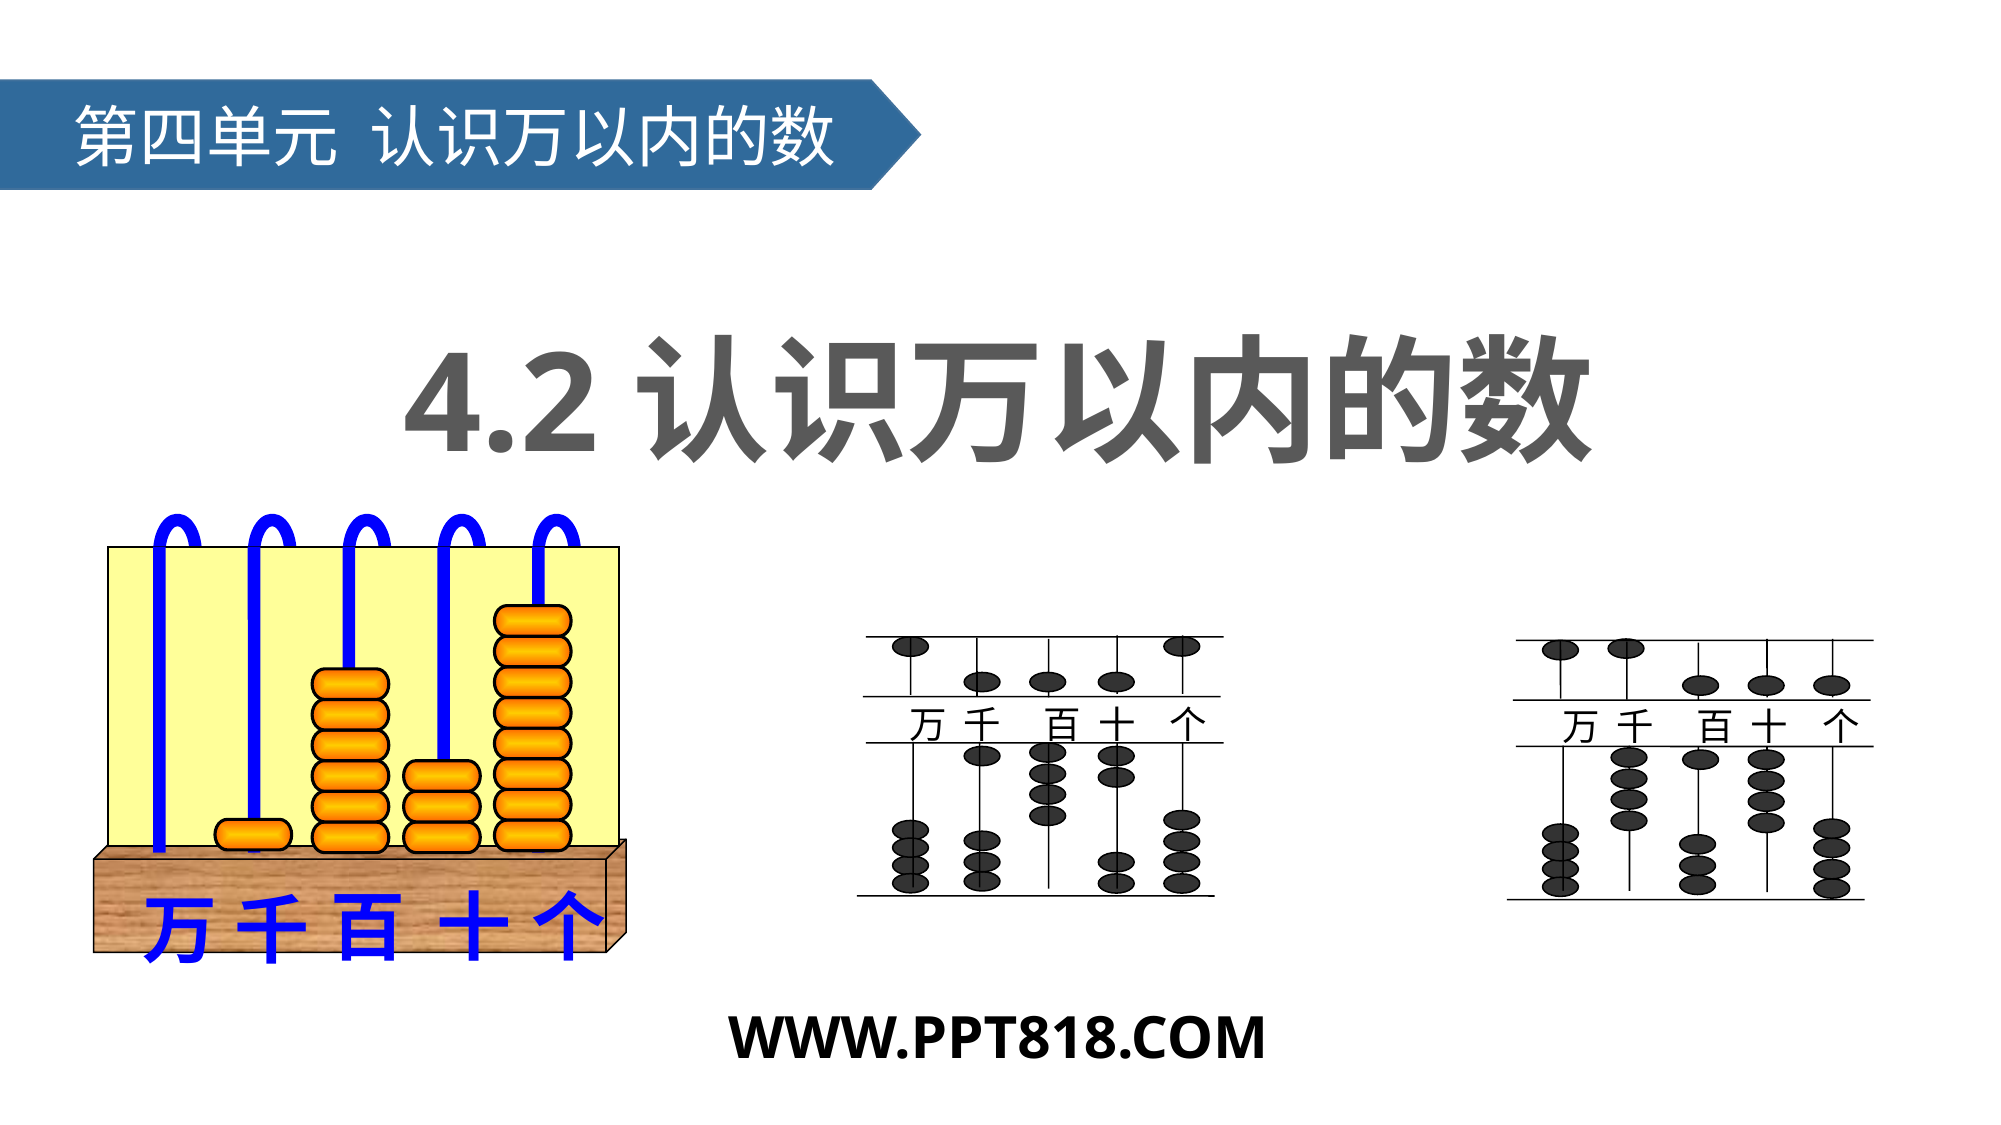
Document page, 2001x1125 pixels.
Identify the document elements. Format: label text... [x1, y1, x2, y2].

text_box 第四单元 认识万以内的数 [0, 80, 921, 189]
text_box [856, 635, 1884, 900]
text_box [93, 519, 627, 986]
text_box 4.2认识万以内的数 [0, 257, 2000, 487]
text_box WWW.PPT818.COM [0, 985, 1998, 1078]
